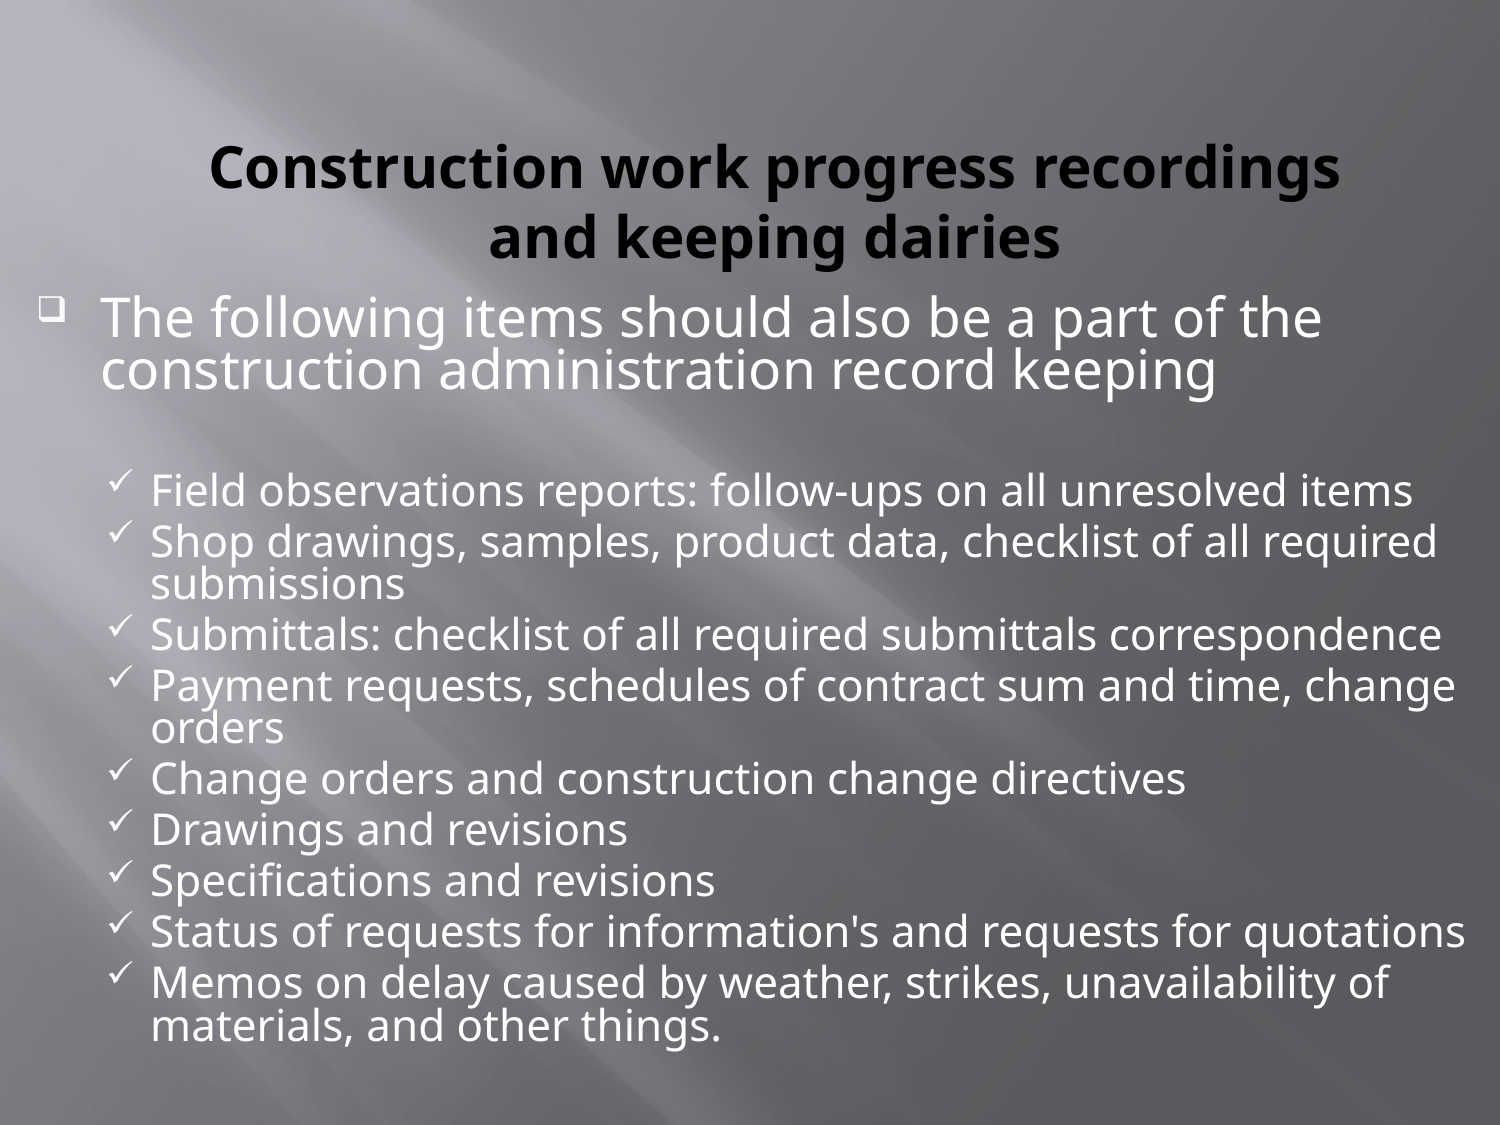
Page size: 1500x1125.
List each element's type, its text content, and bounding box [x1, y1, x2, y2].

list The following items should also be a part of the construction administration record keeping Field observations reports: follow-ups on all unresolved items Shop drawings, samples, product data, checklist of all required submissions Submittals: checklist of all required submittals correspondence Payment requests, schedules of contract sum and time, change orders Change orders and construction change directives Drawings and revisions Specifications and revisions Status of requests for information's and requests for quotations Memos on delay caused by weather, strikes, unavailability of materials, and other things. [0, 287, 1500, 1125]
title Construction work progress recordings and keeping dairies [99, 112, 1450, 287]
